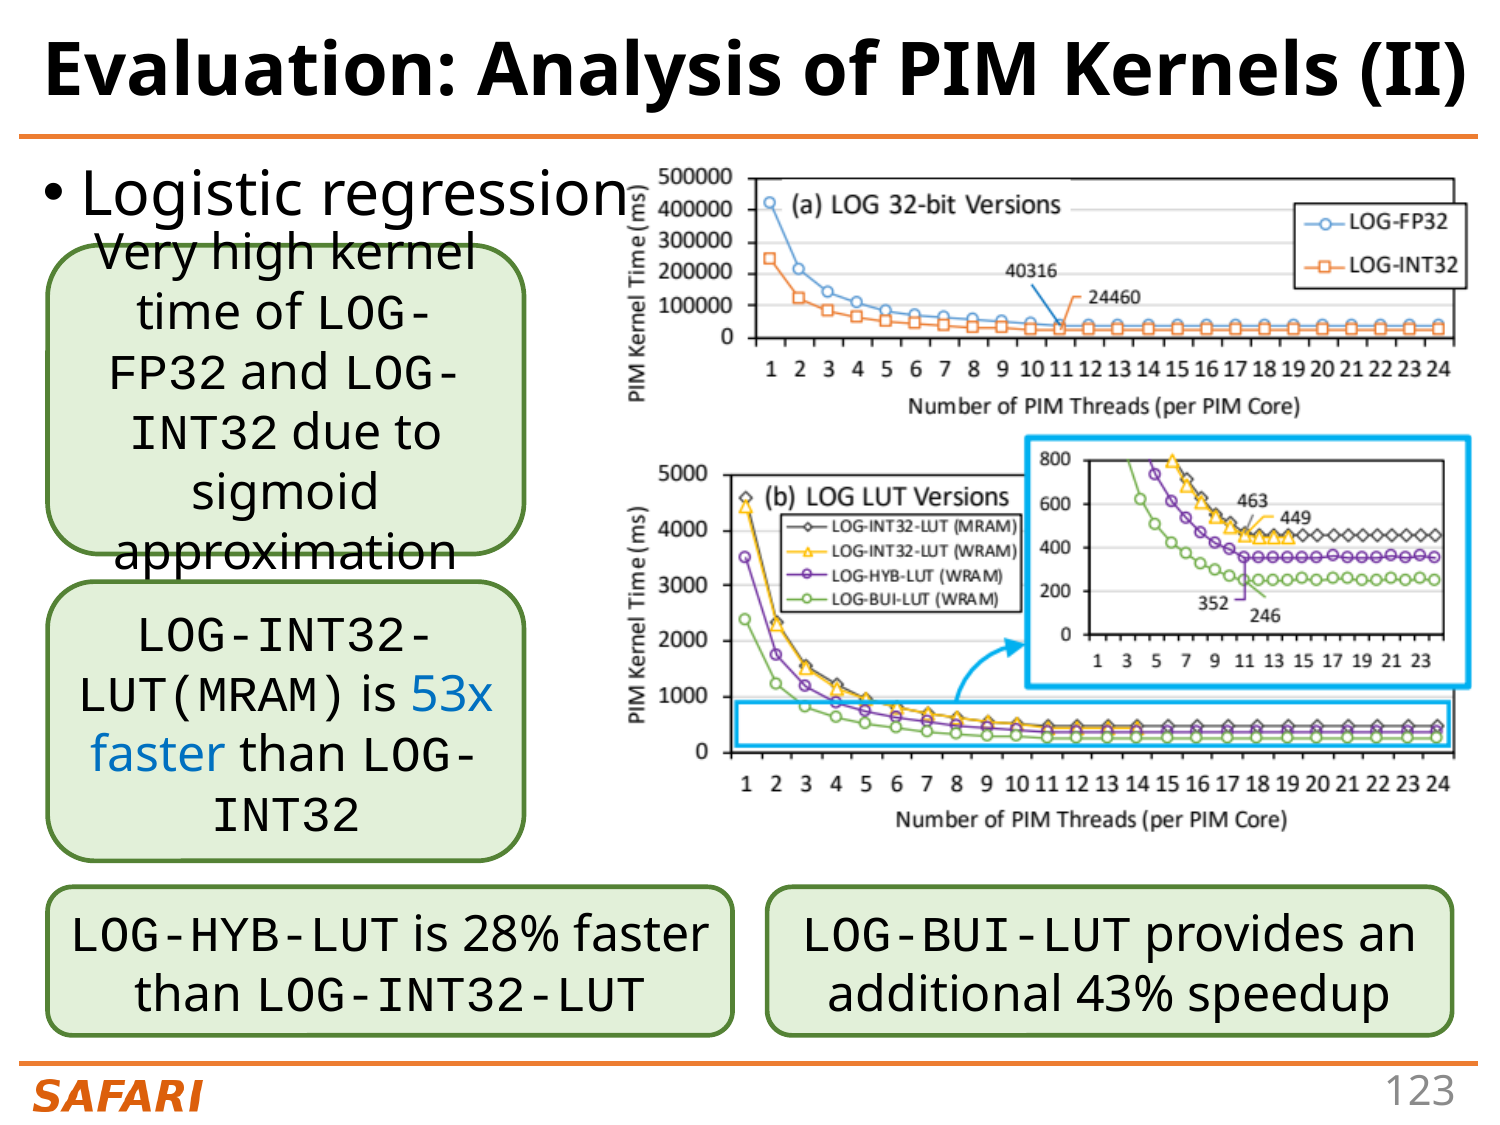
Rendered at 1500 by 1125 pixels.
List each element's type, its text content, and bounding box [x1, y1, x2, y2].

text_box LOG-INT32-LUT(MRAM) is 53x faster than LOG-INT32 [46, 580, 526, 862]
list Logistic regression [27, 153, 1487, 1022]
text_box Very high kernel time of LOG-FP32 and LOG-INT32 due to sigmoid approximation [46, 244, 526, 556]
text_box LOG-BUI-LUT provides an additional 43% speedup [766, 885, 1454, 1037]
picture [596, 153, 1473, 857]
text_box LOG-HYB-LUT is 28% faster than LOG-INT32-LUT [46, 885, 734, 1037]
title Evaluation: Analysis of PIM Kernels (II) [27, 21, 1487, 122]
picture [31, 1070, 209, 1122]
